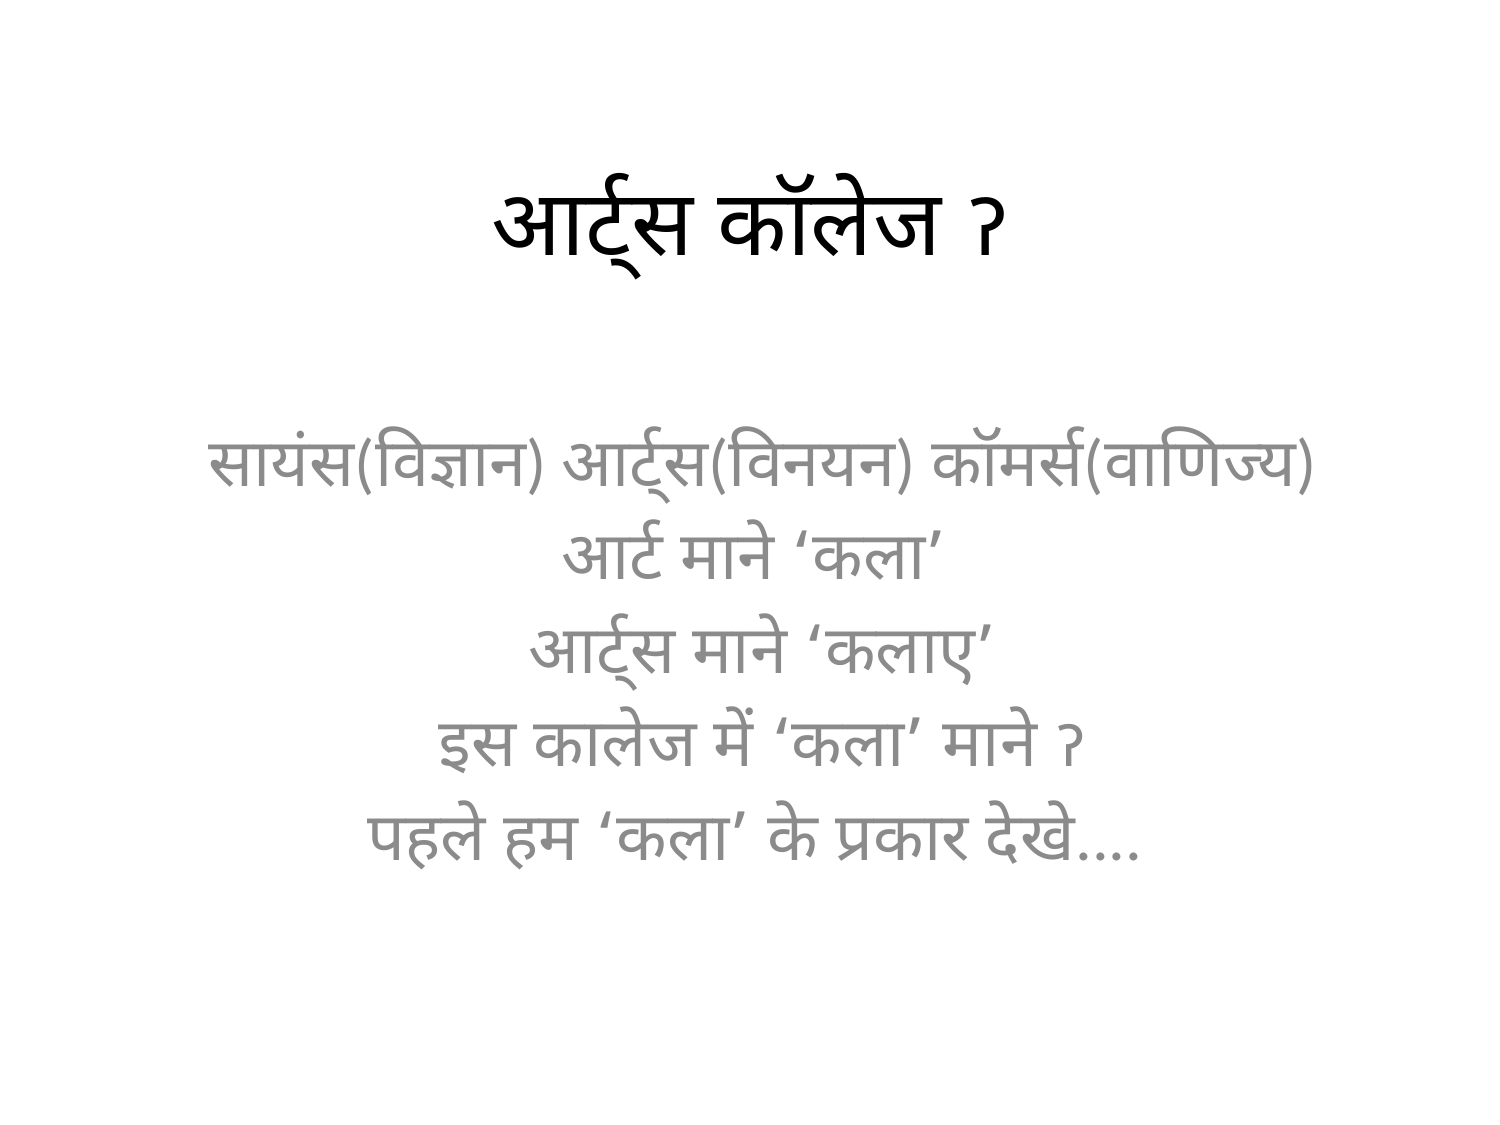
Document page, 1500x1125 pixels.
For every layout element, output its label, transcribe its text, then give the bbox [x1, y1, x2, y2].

title आर्ट्स कॉलेज ॽ [112, 137, 1388, 300]
subtitle सायंस(विज्ञान) आर्ट्स(विनयन) कॉमर्स(वाणिज्य) आर्ट माने ‘कला’ आर्ट्स माने ‘कलाए’ इस कालेज में ‘कला’ माने ॽ पहले हम ‘कला’ के प्रकार देखे.... [75, 412, 1450, 1000]
